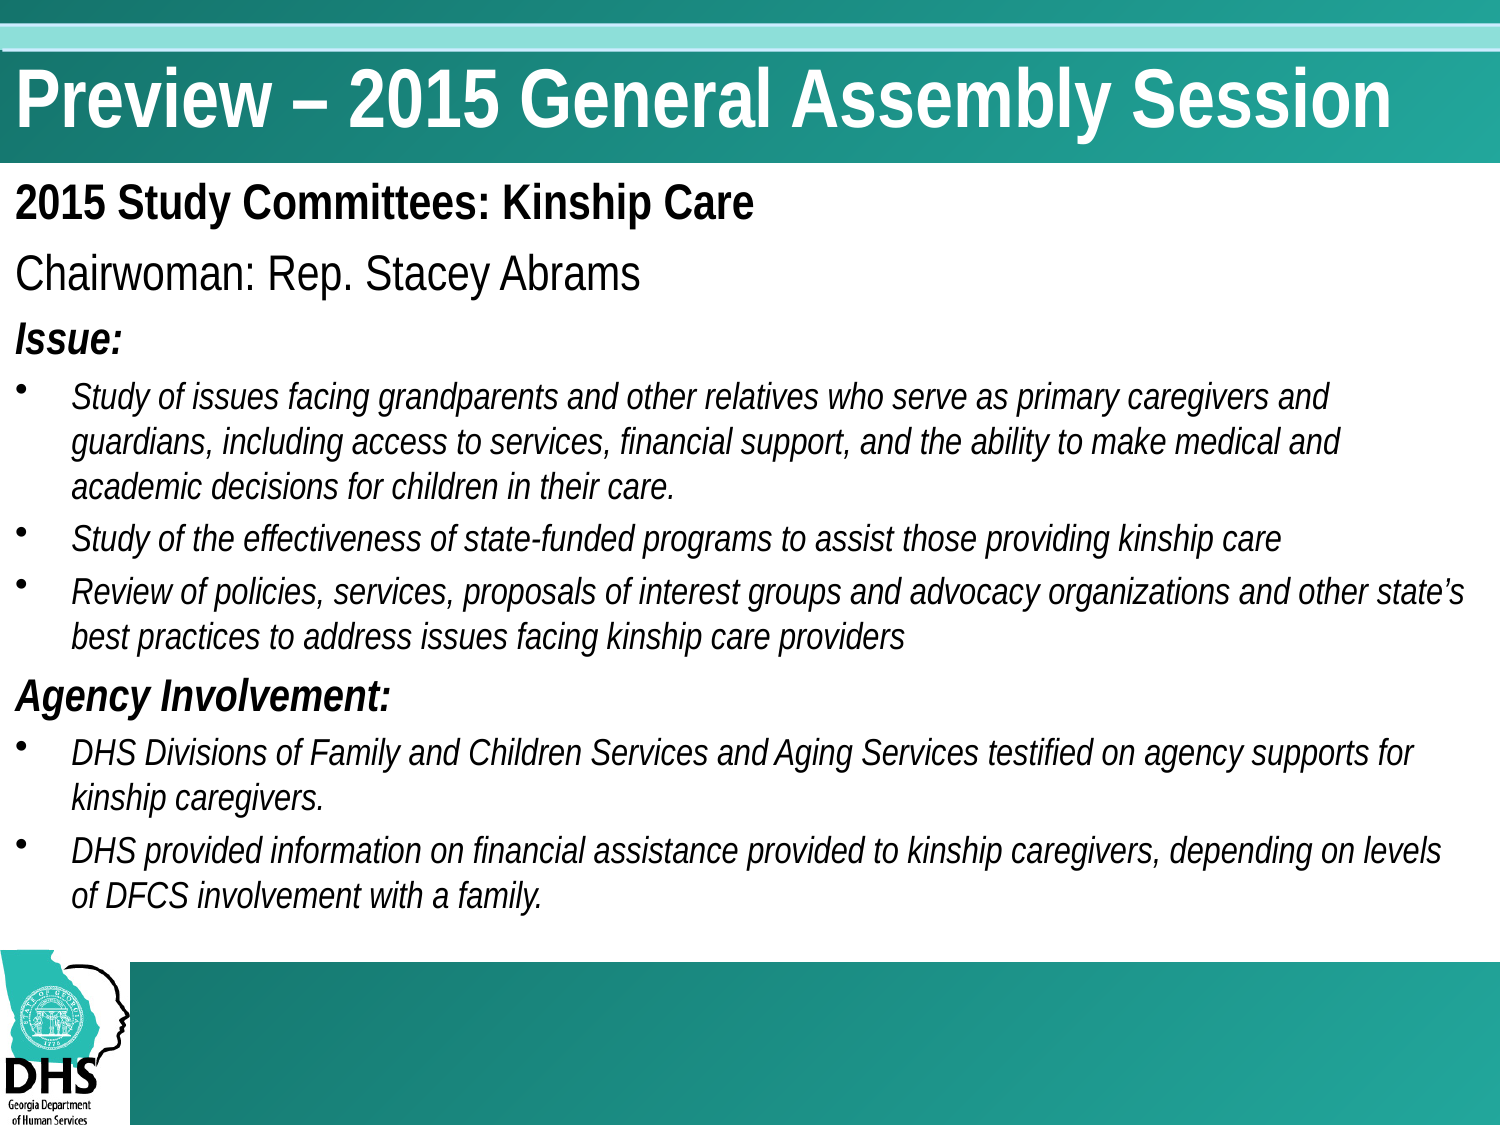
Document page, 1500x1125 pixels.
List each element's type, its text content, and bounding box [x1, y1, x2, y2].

list 2015 Study Committees: Kinship Care Chairwoman: Rep. Stacey Abrams Issue: Study of issues facing grandparents and other relatives who serve as primary caregivers and guardians, including access to services, financial support, and the ability to make medical and academic decisions for children in their care. Study of the effectiveness of state-funded programs to assist those providing kinship care Review of policies, services, proposals of interest groups and advocacy organizations and other state’s best practices to address issues facing kinship care providers Agency Involvement: DHS Divisions of Family and Children Services and Aging Services testified on agency supports for kinship caregivers. DHS provided information on financial assistance provided to kinship caregivers, depending on levels of DFCS involvement with a family. [0, 162, 1488, 951]
picture [0, 951, 130, 1125]
title Preview – 2015 General Assembly Session [0, 0, 1500, 190]
